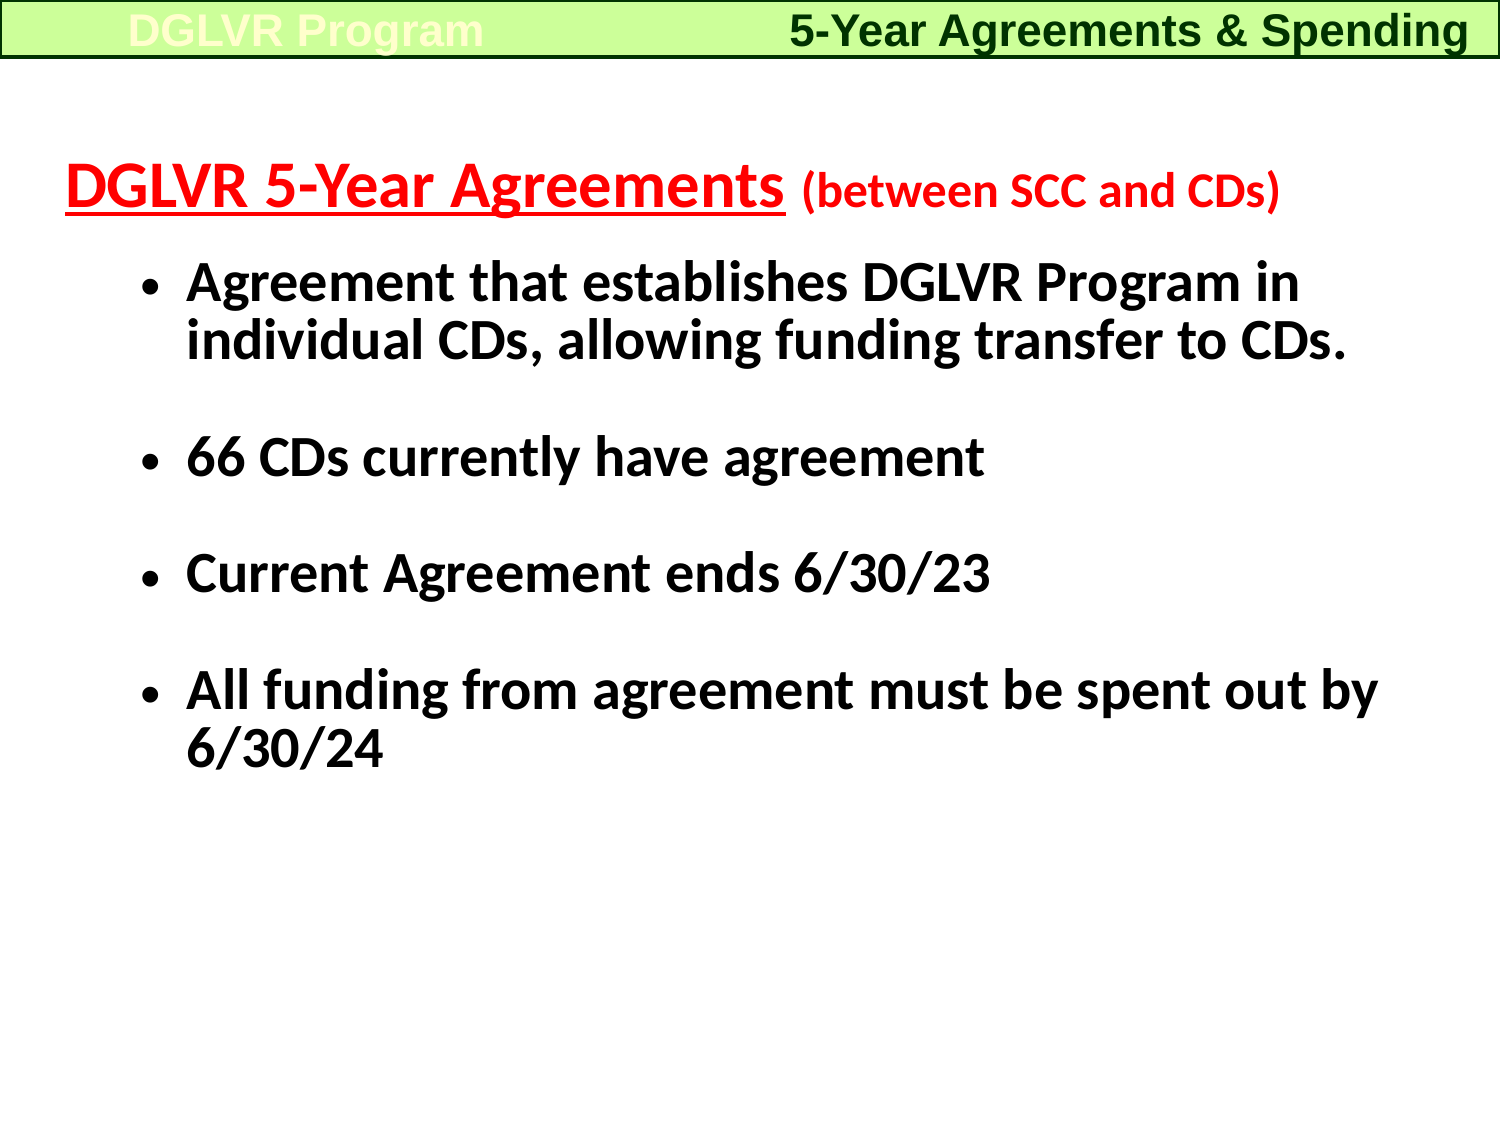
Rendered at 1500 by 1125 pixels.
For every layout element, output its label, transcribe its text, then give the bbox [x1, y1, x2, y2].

text_box 5-Year Agreements & Spending [753, 0, 1500, 63]
text_box DGLVR 5-Year Agreements (between SCC and CDs) Agreement that establishes DGLVR Program in individual CDs, allowing funding transfer to CDs. 66 CDs currently have agreement Current Agreement ends 6/30/23 All funding from agreement must be spent out by 6/30/24 [50, 149, 1450, 1125]
text_box DGLVR Program [0, 0, 613, 63]
text_box [613, 0, 753, 59]
